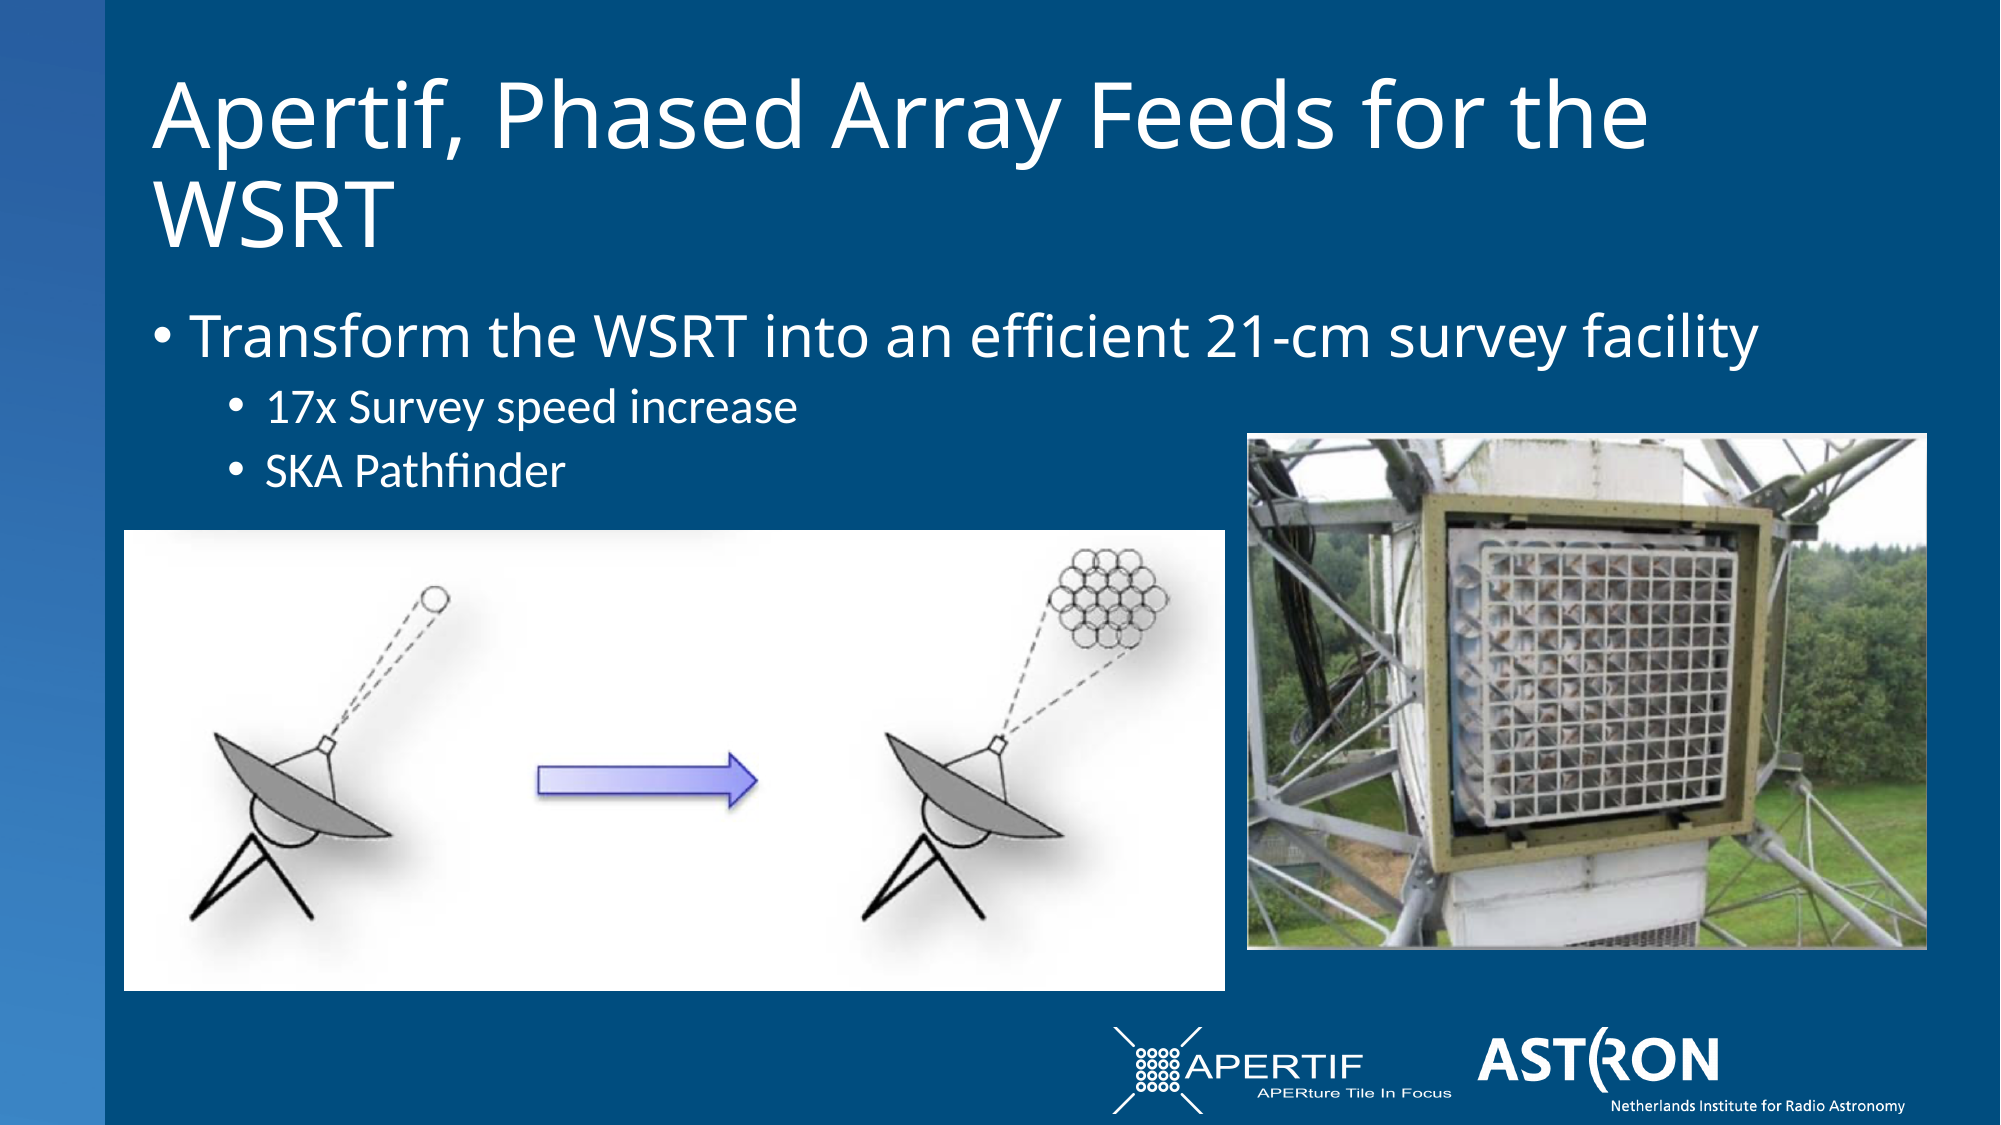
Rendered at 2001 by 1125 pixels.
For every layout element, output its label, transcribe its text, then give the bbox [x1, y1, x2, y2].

list Transform the WSRT into an efficient 21-cm survey facility 17x Survey speed increase SKA Pathfinder [137, 299, 1863, 1014]
picture [1247, 433, 1927, 950]
picture [0, 0, 105, 1125]
picture [124, 530, 1225, 991]
title Apertif, Phased Array Feeds for the WSRT [137, 59, 1863, 278]
picture [1108, 1027, 1465, 1114]
picture [1471, 1013, 1927, 1114]
